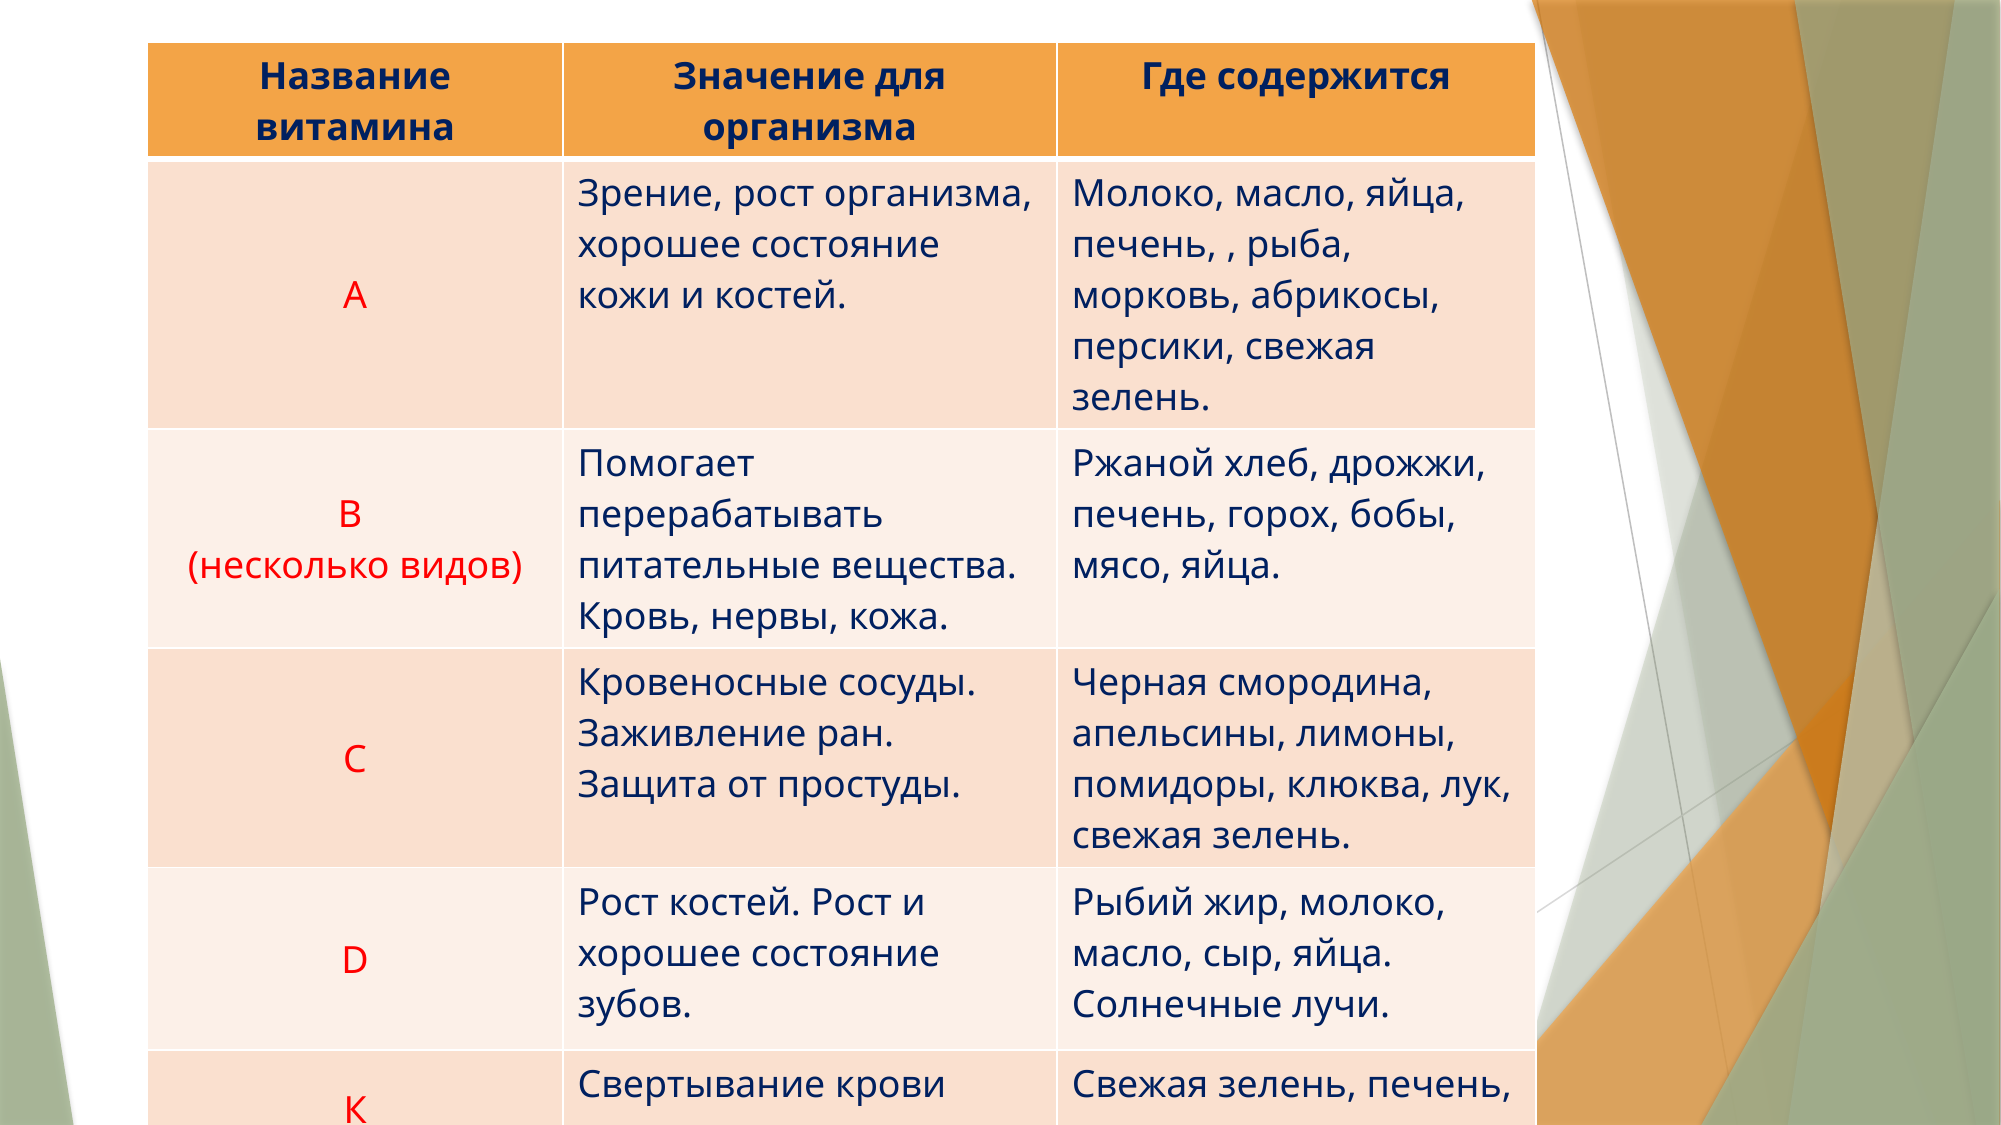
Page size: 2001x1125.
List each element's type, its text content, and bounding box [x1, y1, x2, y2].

table_cell Помогает перерабатывать питательные вещества. Кровь, нервы, кожа. [564, 430, 1056, 647]
table_cell В (несколько видов) [148, 430, 562, 647]
table_cell Рыбий жир, молоко, масло, сыр, яйца. Солнечные лучи. [1058, 868, 1535, 1049]
table_cell D [148, 868, 562, 1049]
table_cell А [148, 162, 562, 428]
table_cell Ржаной хлеб, дрожжи, печень, горох, бобы, мясо, яйца. [1058, 430, 1535, 647]
table_cell Свертывание крови [564, 1051, 1056, 1125]
table_cell К [148, 1051, 562, 1125]
table_cell Рост костей. Рост и хорошее состояние зубов. [564, 868, 1056, 1049]
table_cell Молоко, масло, яйца, печень, , рыба, морковь, абрикосы, персики, свежая зелень. [1058, 162, 1535, 428]
table_cell С [148, 649, 562, 867]
table_cell Кровеносные сосуды. Заживление ран. Защита от простуды. [564, 649, 1056, 867]
table_header Название витамина [148, 43, 562, 156]
table_cell Черная смородина, апельсины, лимоны, помидоры, клюква, лук, свежая зелень. [1058, 649, 1535, 867]
table_header Значение для организма [564, 43, 1056, 156]
table_cell Свежая зелень, печень, лук, морская капуста [1058, 1051, 1535, 1125]
table_cell Зрение, рост организма, хорошее состояние кожи и костей. [564, 162, 1056, 428]
table_header Где содержится [1058, 43, 1535, 156]
